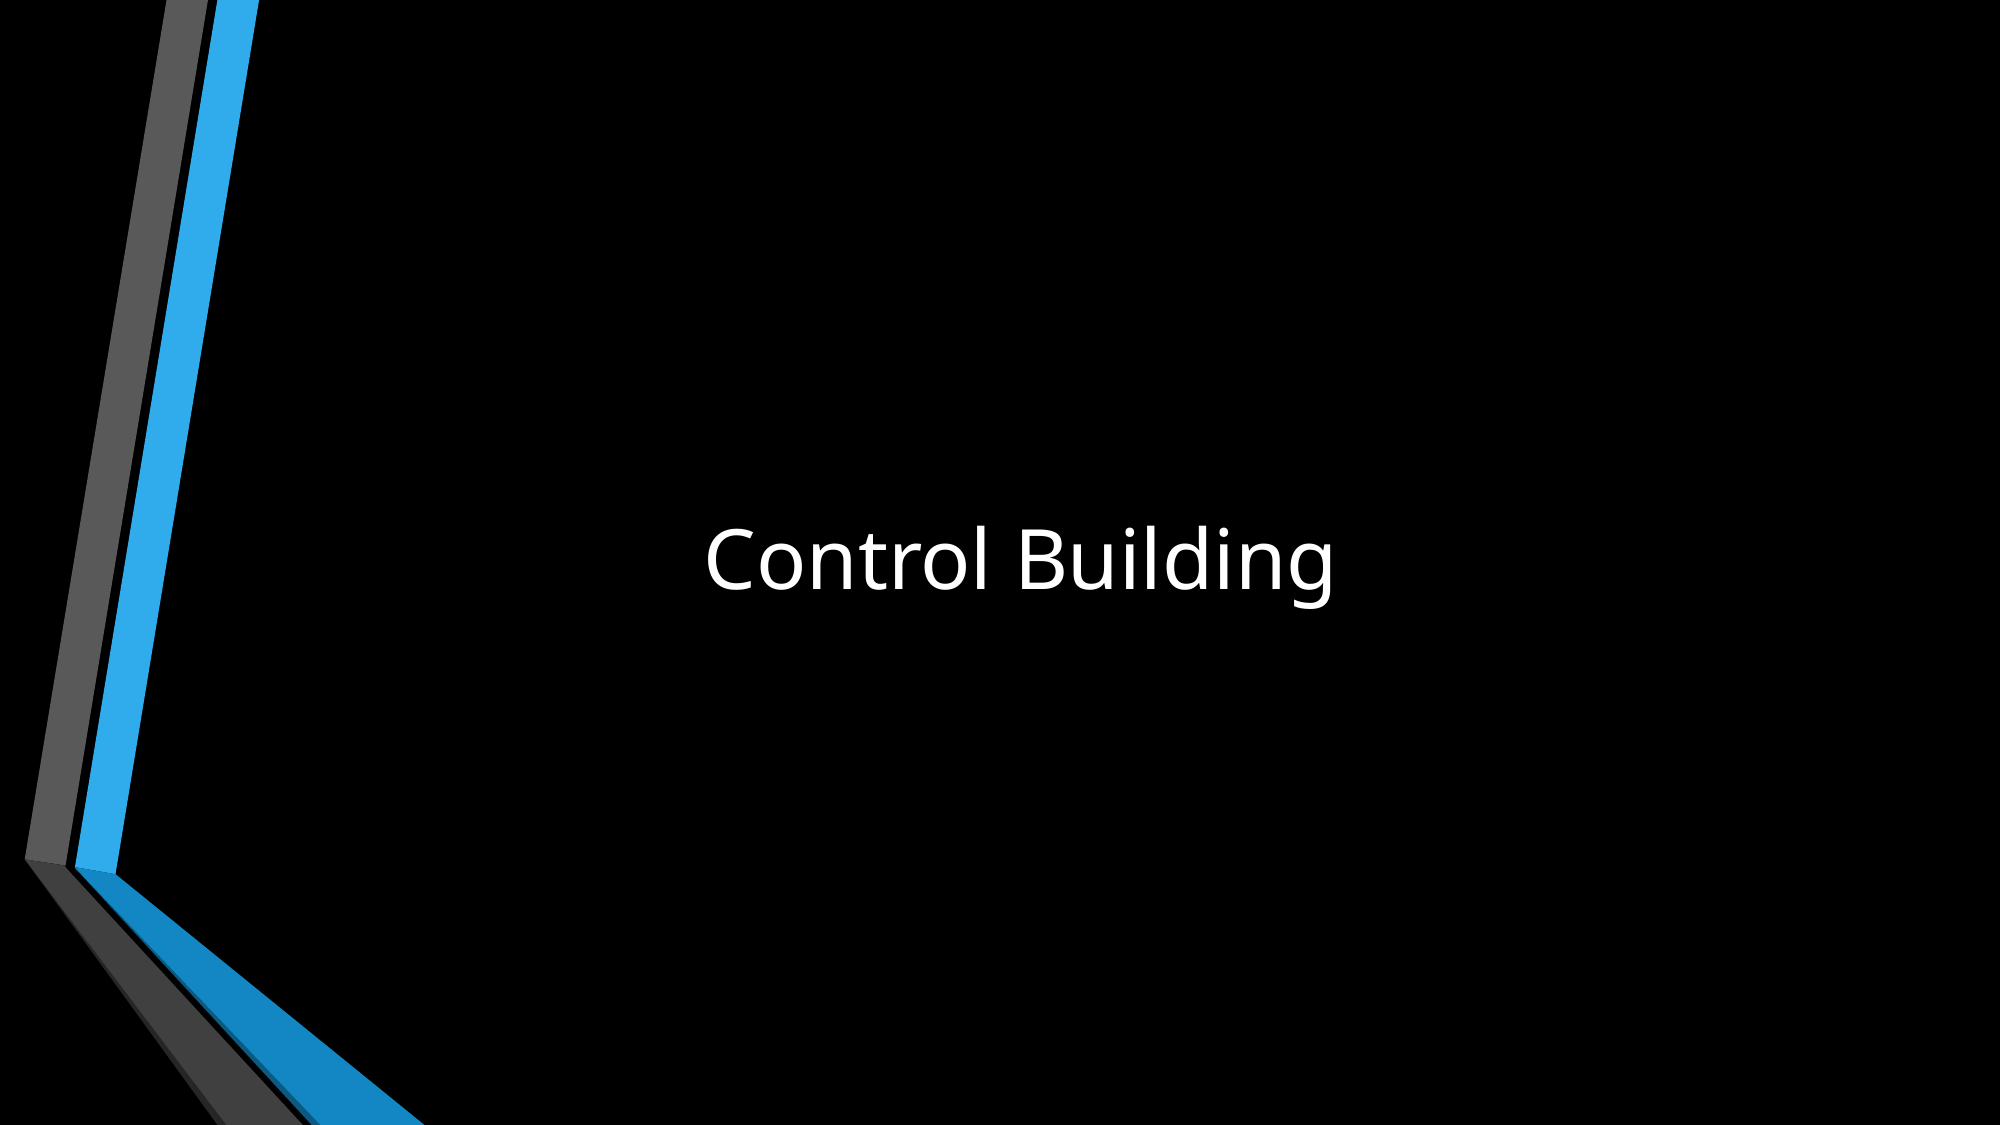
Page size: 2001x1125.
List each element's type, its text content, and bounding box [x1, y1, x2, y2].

title Control Building [199, 412, 1843, 700]
